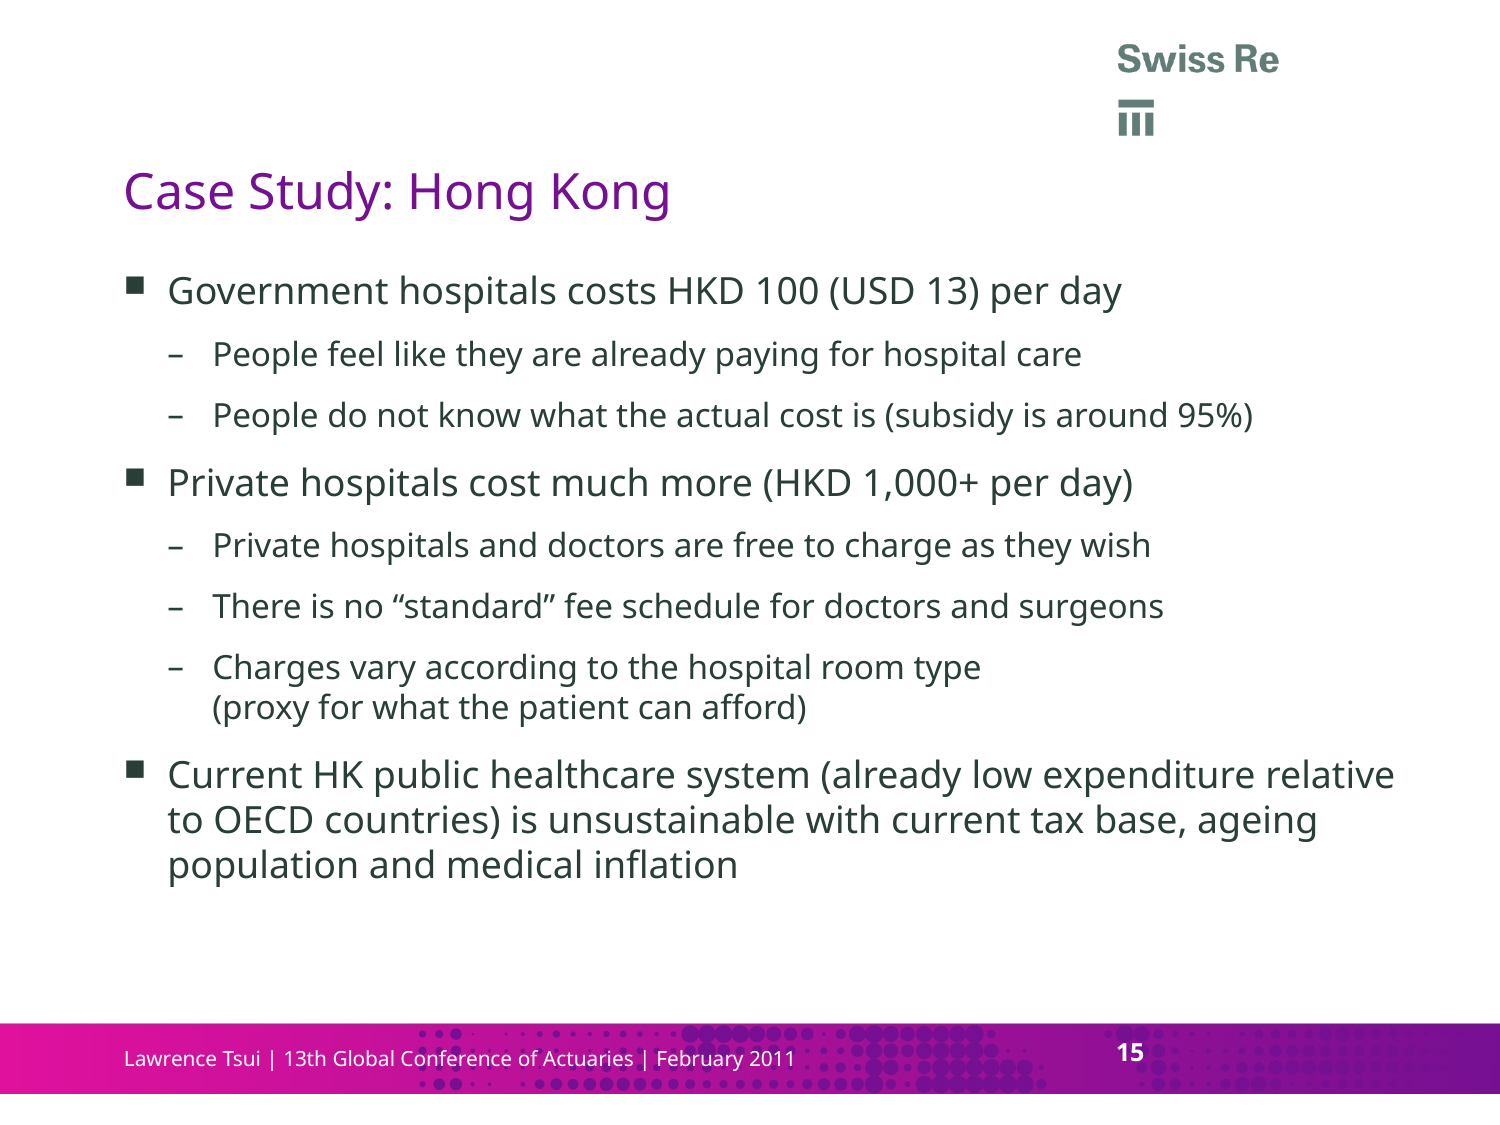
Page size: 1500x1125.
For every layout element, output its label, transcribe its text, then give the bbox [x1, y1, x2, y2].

picture [1116, 42, 1281, 138]
slide_number 15 [1116, 1040, 1147, 1071]
picture [0, 1023, 1500, 1094]
list Government hospitals costs HKD 100 (USD 13) per day People feel like they are already paying for hospital care People do not know what the actual cost is (subsidy is around 95%) Private hospitals cost much more (HKD 1,000+ per day) Private hospitals and doctors are free to charge as they wish There is no “standard” fee schedule for doctors and surgeons Charges vary according to the hospital room type (proxy for what the patient can afford) Current HK public healthcare system (already low expenditure relative to OECD countries) is unsustainable with current tax base, ageing population and medical inflation [123, 267, 1412, 976]
title Case Study: Hong Kong [123, 78, 1081, 220]
